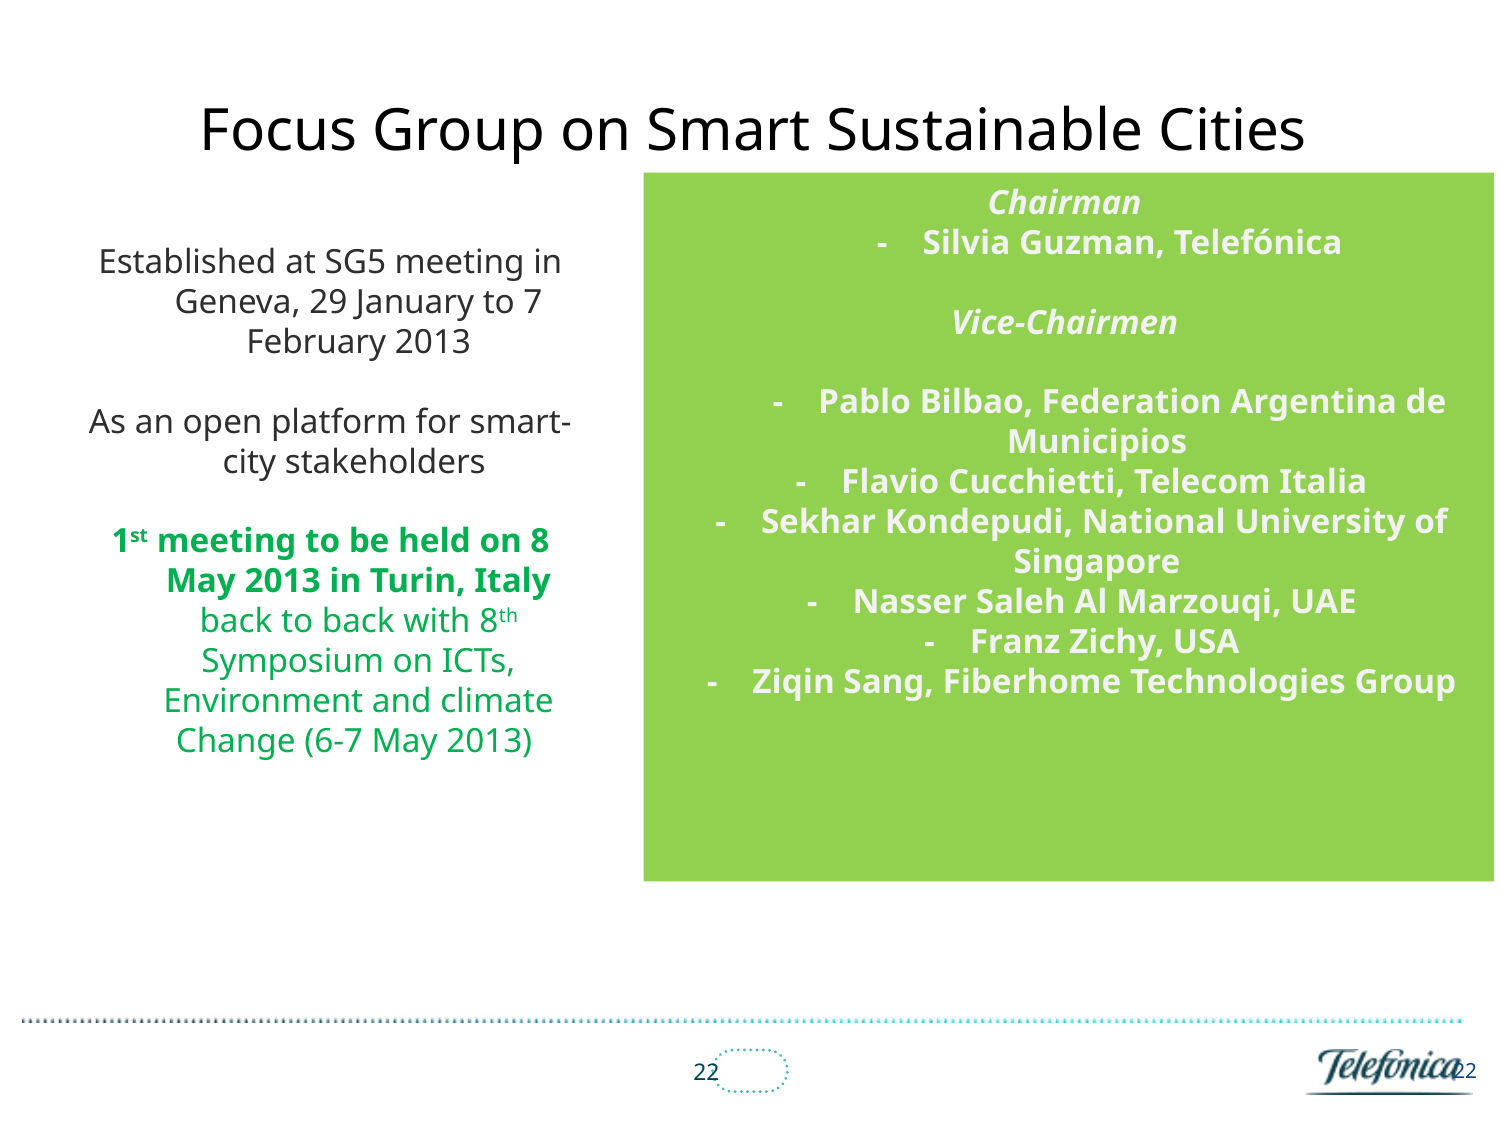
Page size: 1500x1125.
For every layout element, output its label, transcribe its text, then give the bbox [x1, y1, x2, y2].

list Chairman - Silvia Guzman, Telefónica Vice-Chairmen - Pablo Bilbao, Federation Argentina de Municipios - Flavio Cucchietti, Telecom Italia - Sekhar Kondepudi, National University of Singapore - Nasser Saleh Al Marzouqi, UAE - Franz Zichy, USA - Ziqin Sang, Fiberhome Technologies Group [643, 172, 1495, 882]
picture [1306, 1049, 1473, 1095]
slide_number 22 [1438, 1050, 1495, 1091]
list Established at SG5 meeting in Geneva, 29 January to 7 February 2013 As an open platform for smart-city stakeholders 1st meeting to be held on 8 May 2013 in Turin, Italy back to back with 8th Symposium on ICTs, Environment and climate Change (6-7 May 2013) [76, 231, 585, 799]
picture [22, 1016, 1461, 1023]
title Focus Group on Smart Sustainable Cities [59, 14, 1447, 171]
